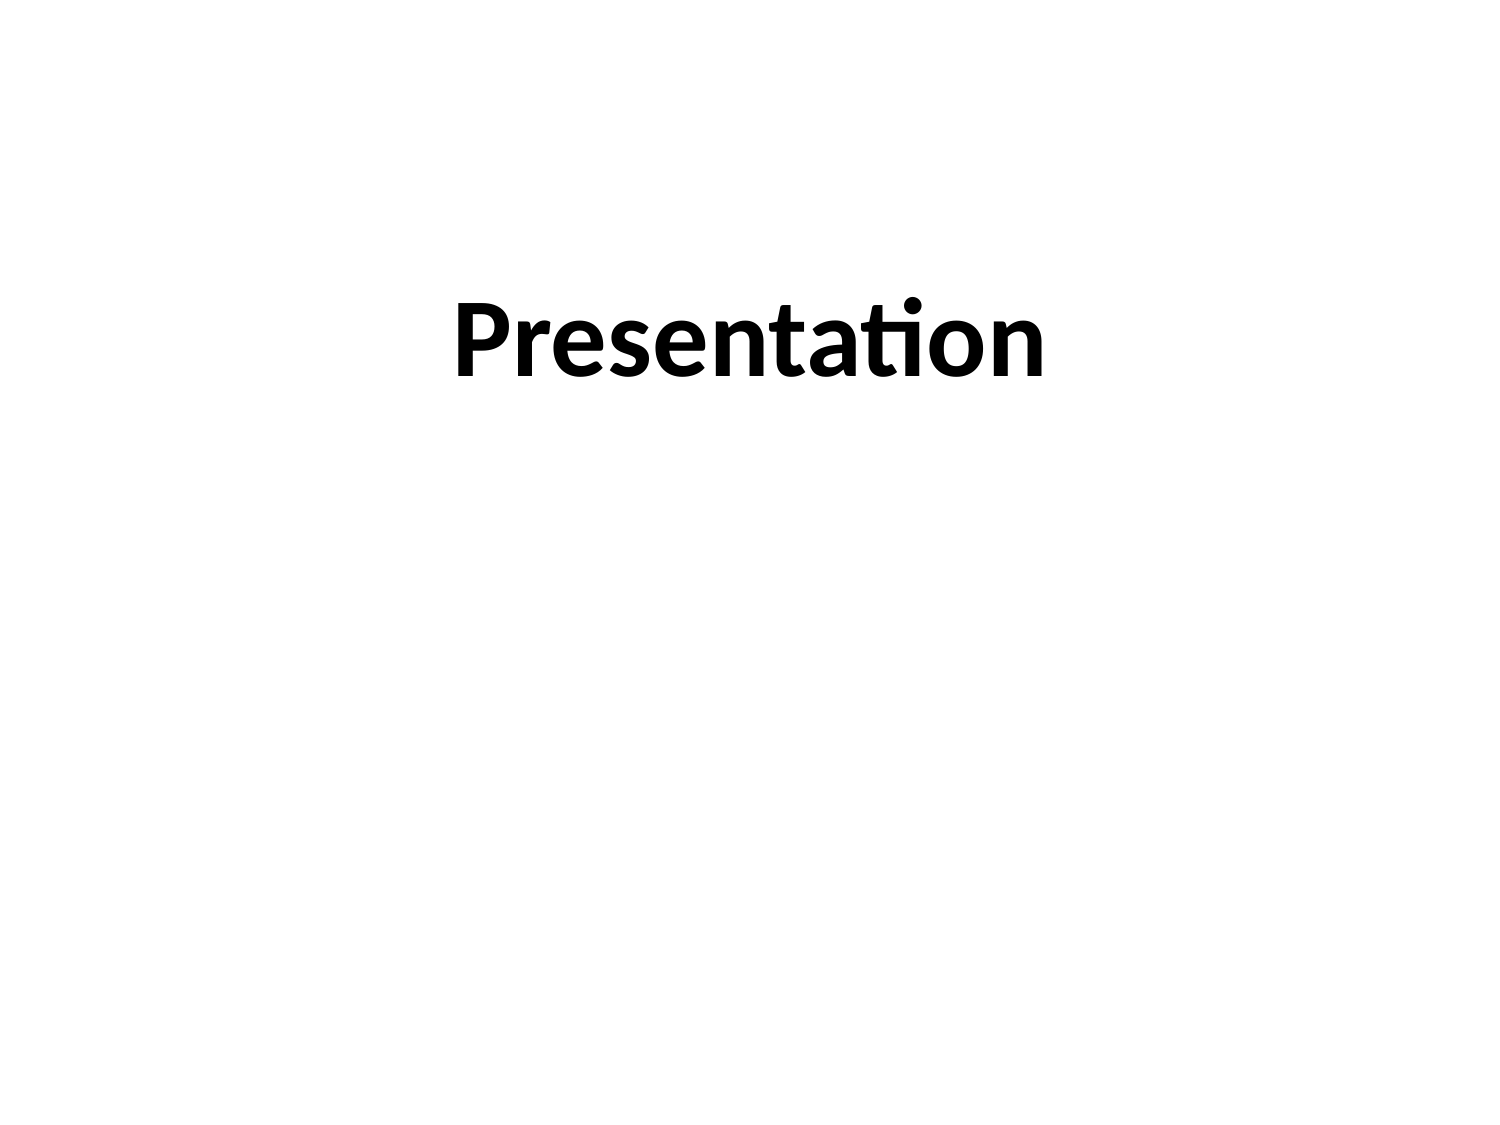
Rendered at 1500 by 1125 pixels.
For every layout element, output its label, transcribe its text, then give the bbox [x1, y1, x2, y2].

title Presentation [75, 237, 1425, 425]
